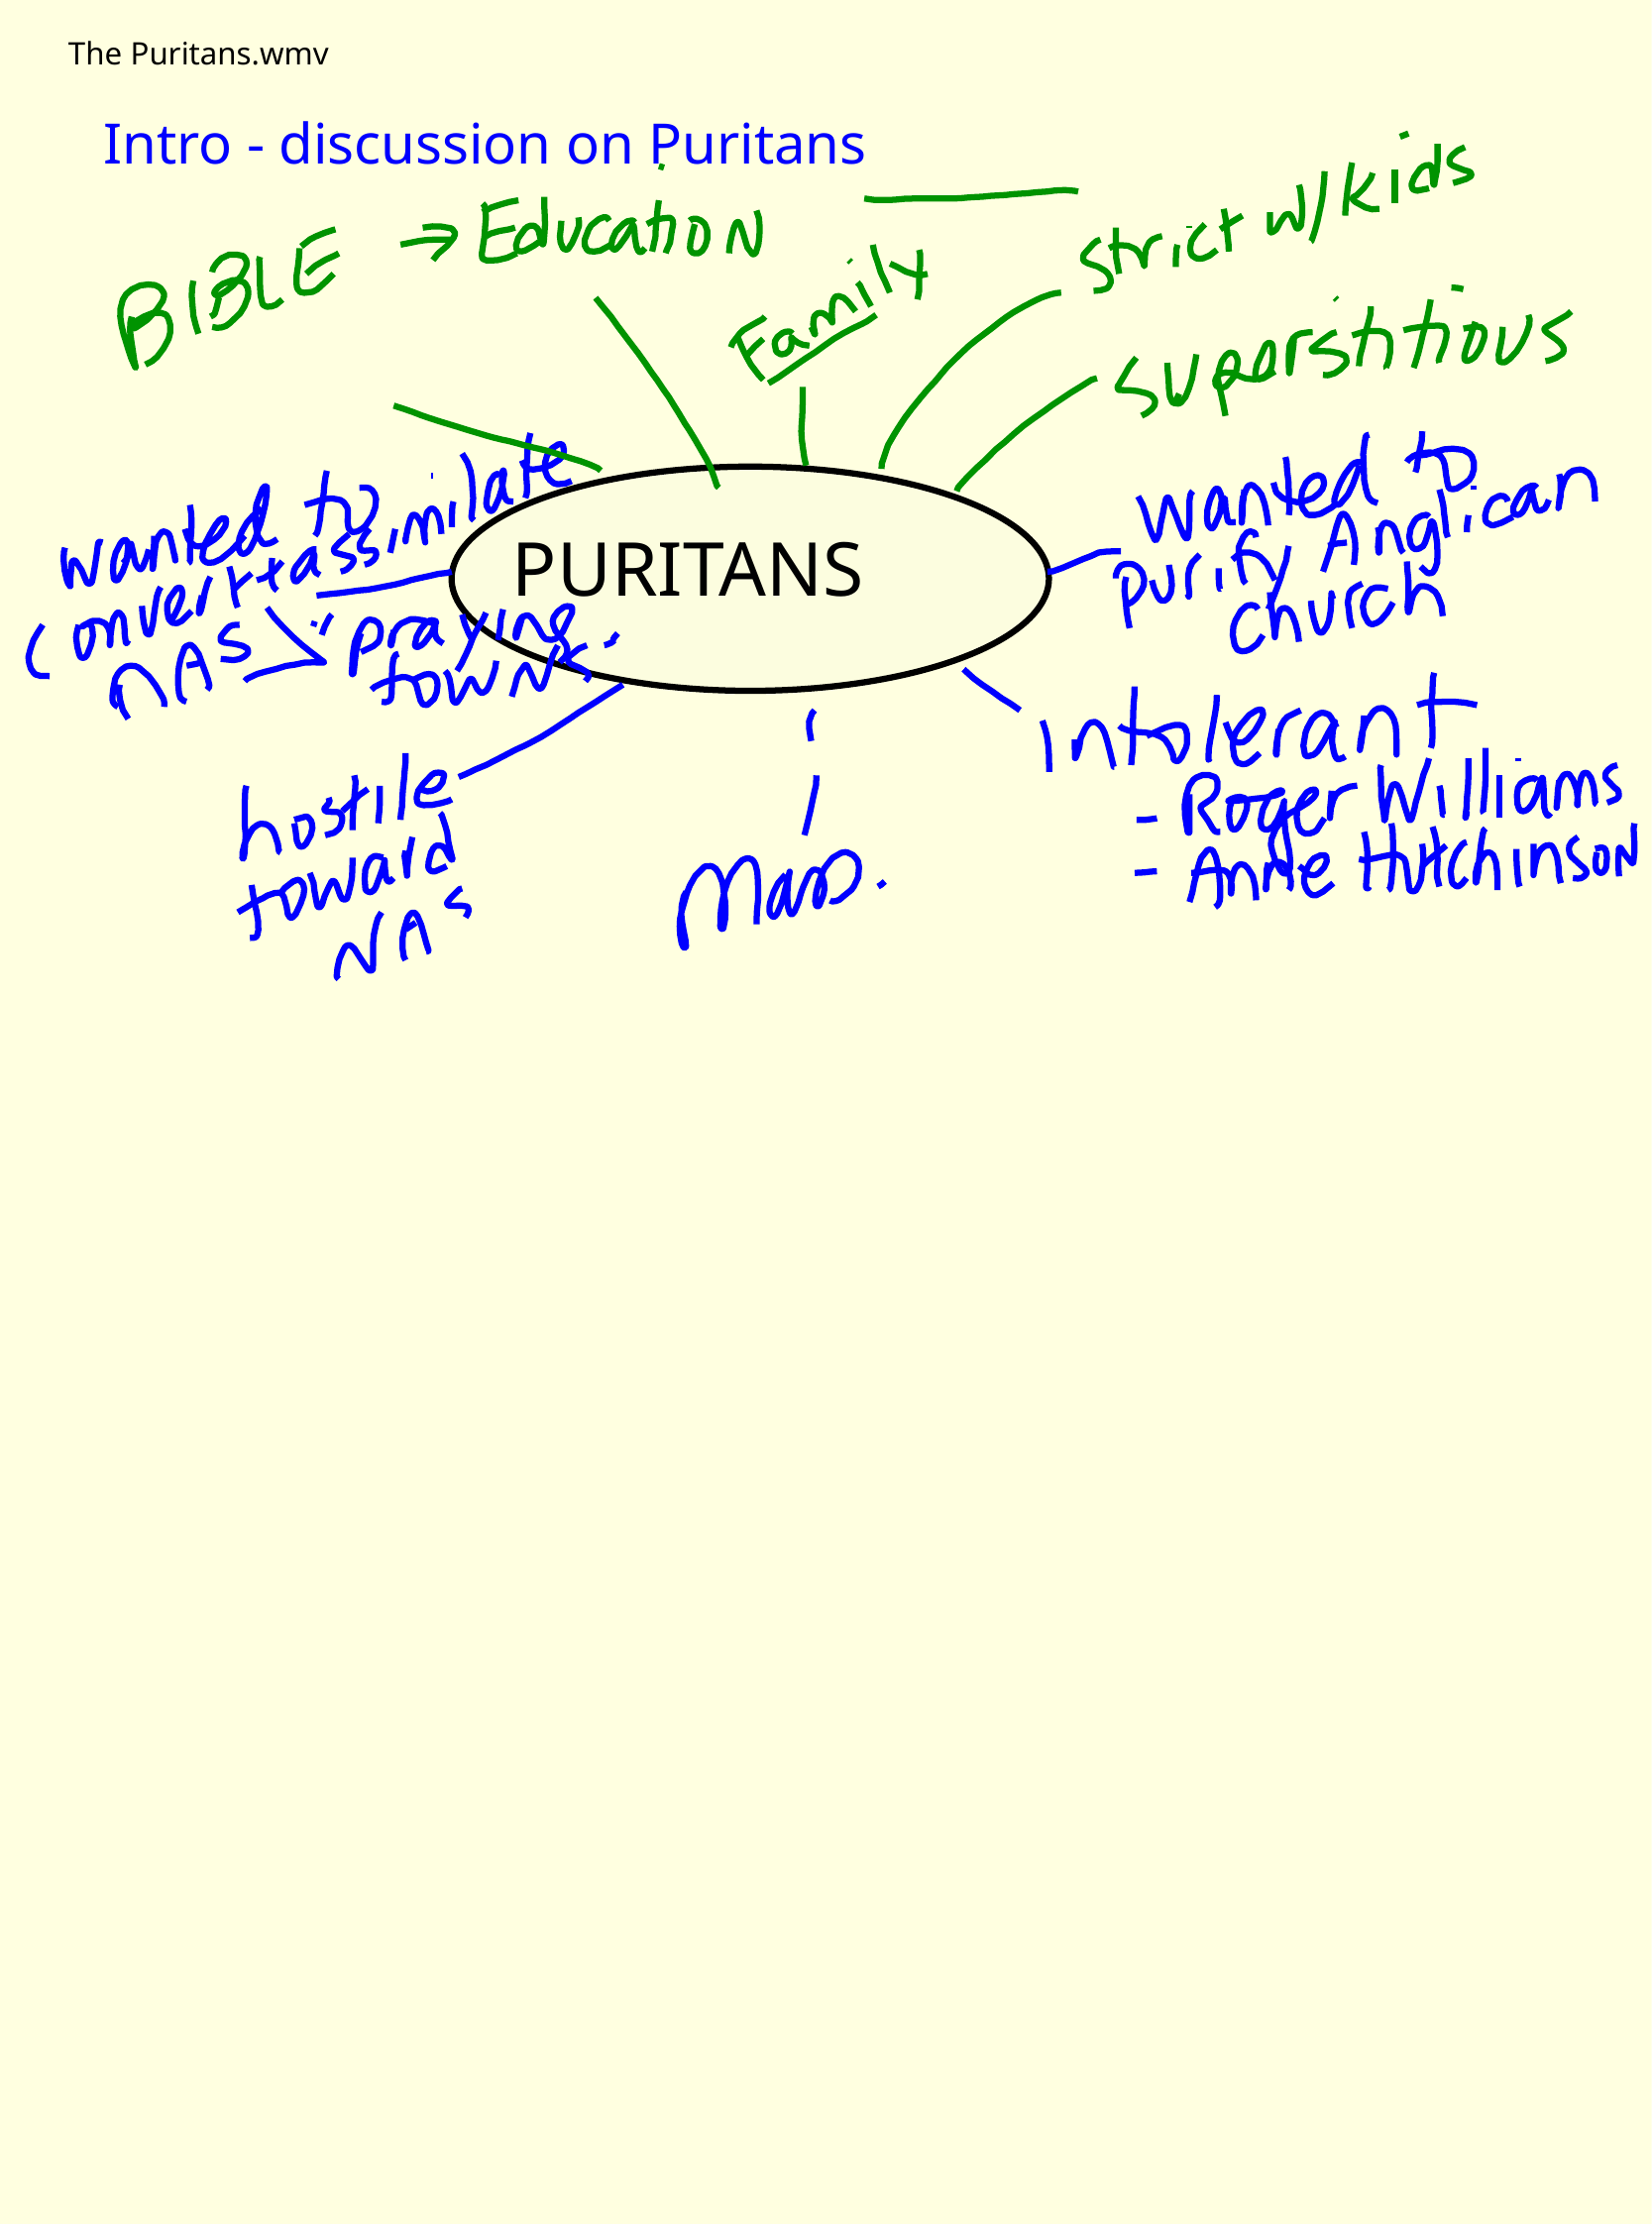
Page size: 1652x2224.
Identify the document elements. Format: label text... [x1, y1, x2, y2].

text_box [804, 710, 818, 836]
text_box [1478, 286, 1572, 416]
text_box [679, 851, 886, 948]
text_box [622, 474, 1042, 694]
text_box [864, 197, 876, 201]
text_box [28, 432, 618, 720]
text_box Intro - discussion on Puritans [88, 101, 1204, 183]
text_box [730, 244, 929, 466]
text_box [881, 133, 1473, 470]
text_box [475, 727, 558, 771]
text_box The Puritans.wmv [54, 27, 413, 79]
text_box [237, 752, 470, 980]
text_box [1134, 747, 1635, 908]
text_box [1046, 430, 1596, 652]
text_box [963, 669, 1478, 773]
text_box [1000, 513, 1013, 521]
text_box [955, 478, 974, 492]
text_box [120, 166, 760, 489]
